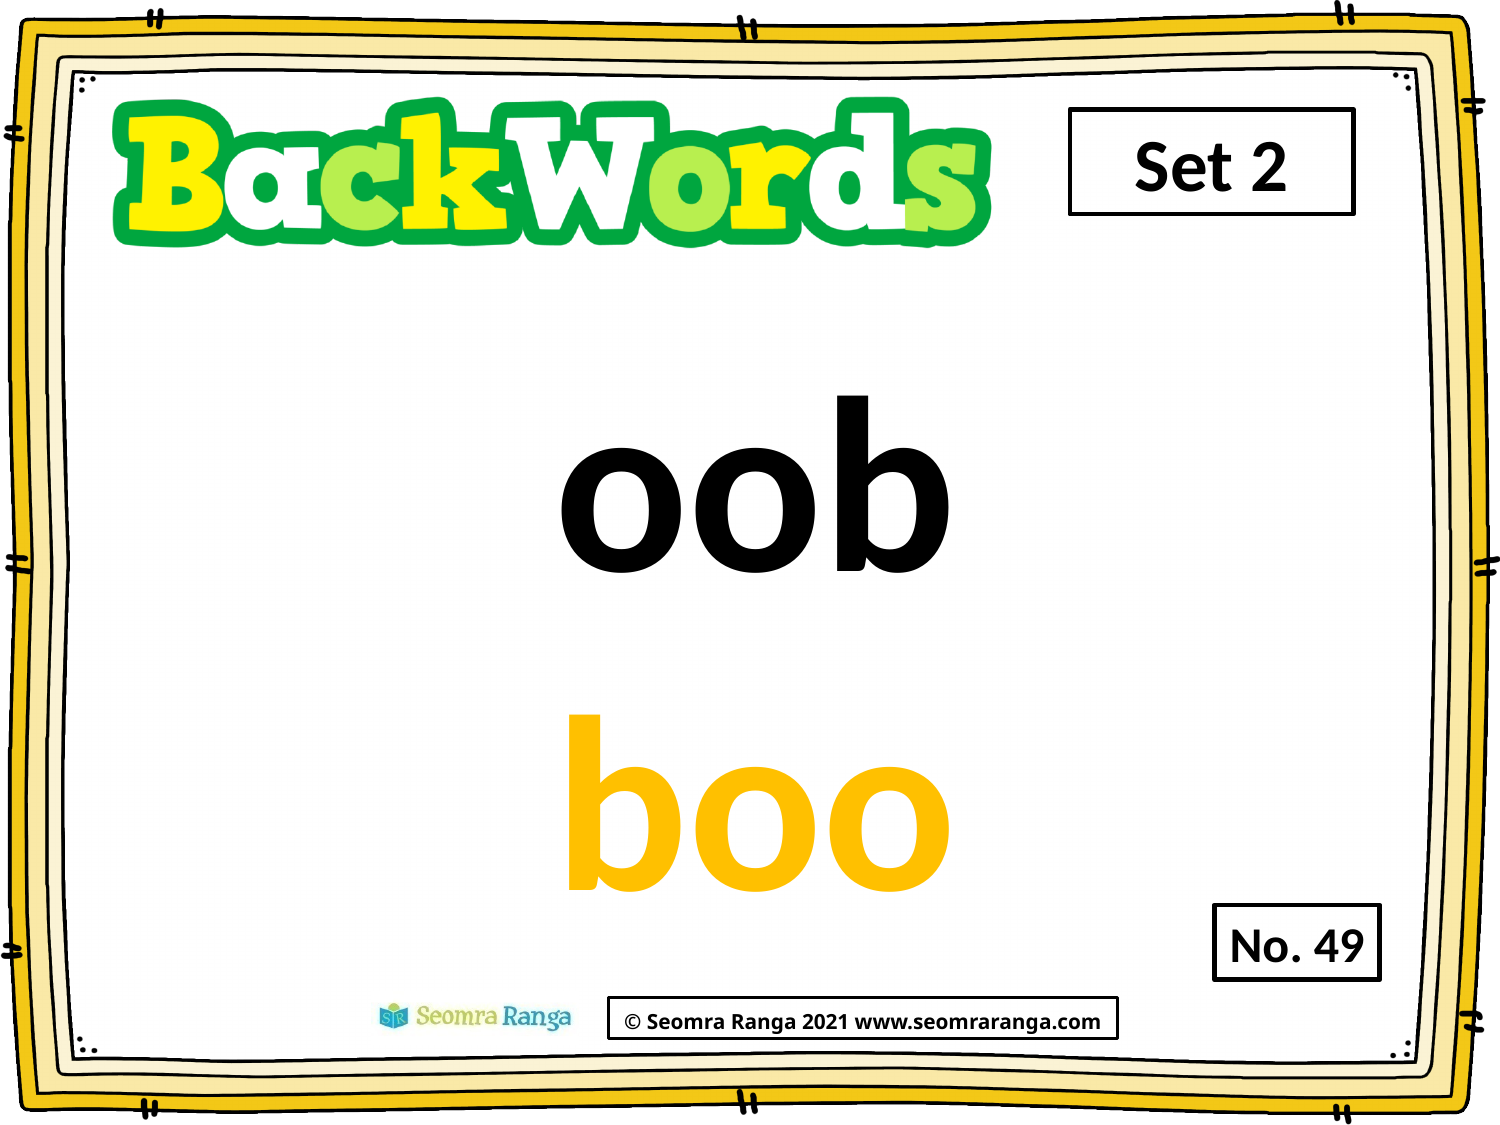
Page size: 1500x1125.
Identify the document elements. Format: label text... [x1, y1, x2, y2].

text_box oob [501, 314, 1010, 630]
text_box Set 2 [1069, 109, 1354, 215]
text_box boo [501, 632, 1010, 948]
text_box © Seomra Ranga 2021 www.seomraranga.com [608, 997, 1118, 1039]
text_box No. 49 [1214, 905, 1380, 980]
picture [0, 0, 1500, 1125]
